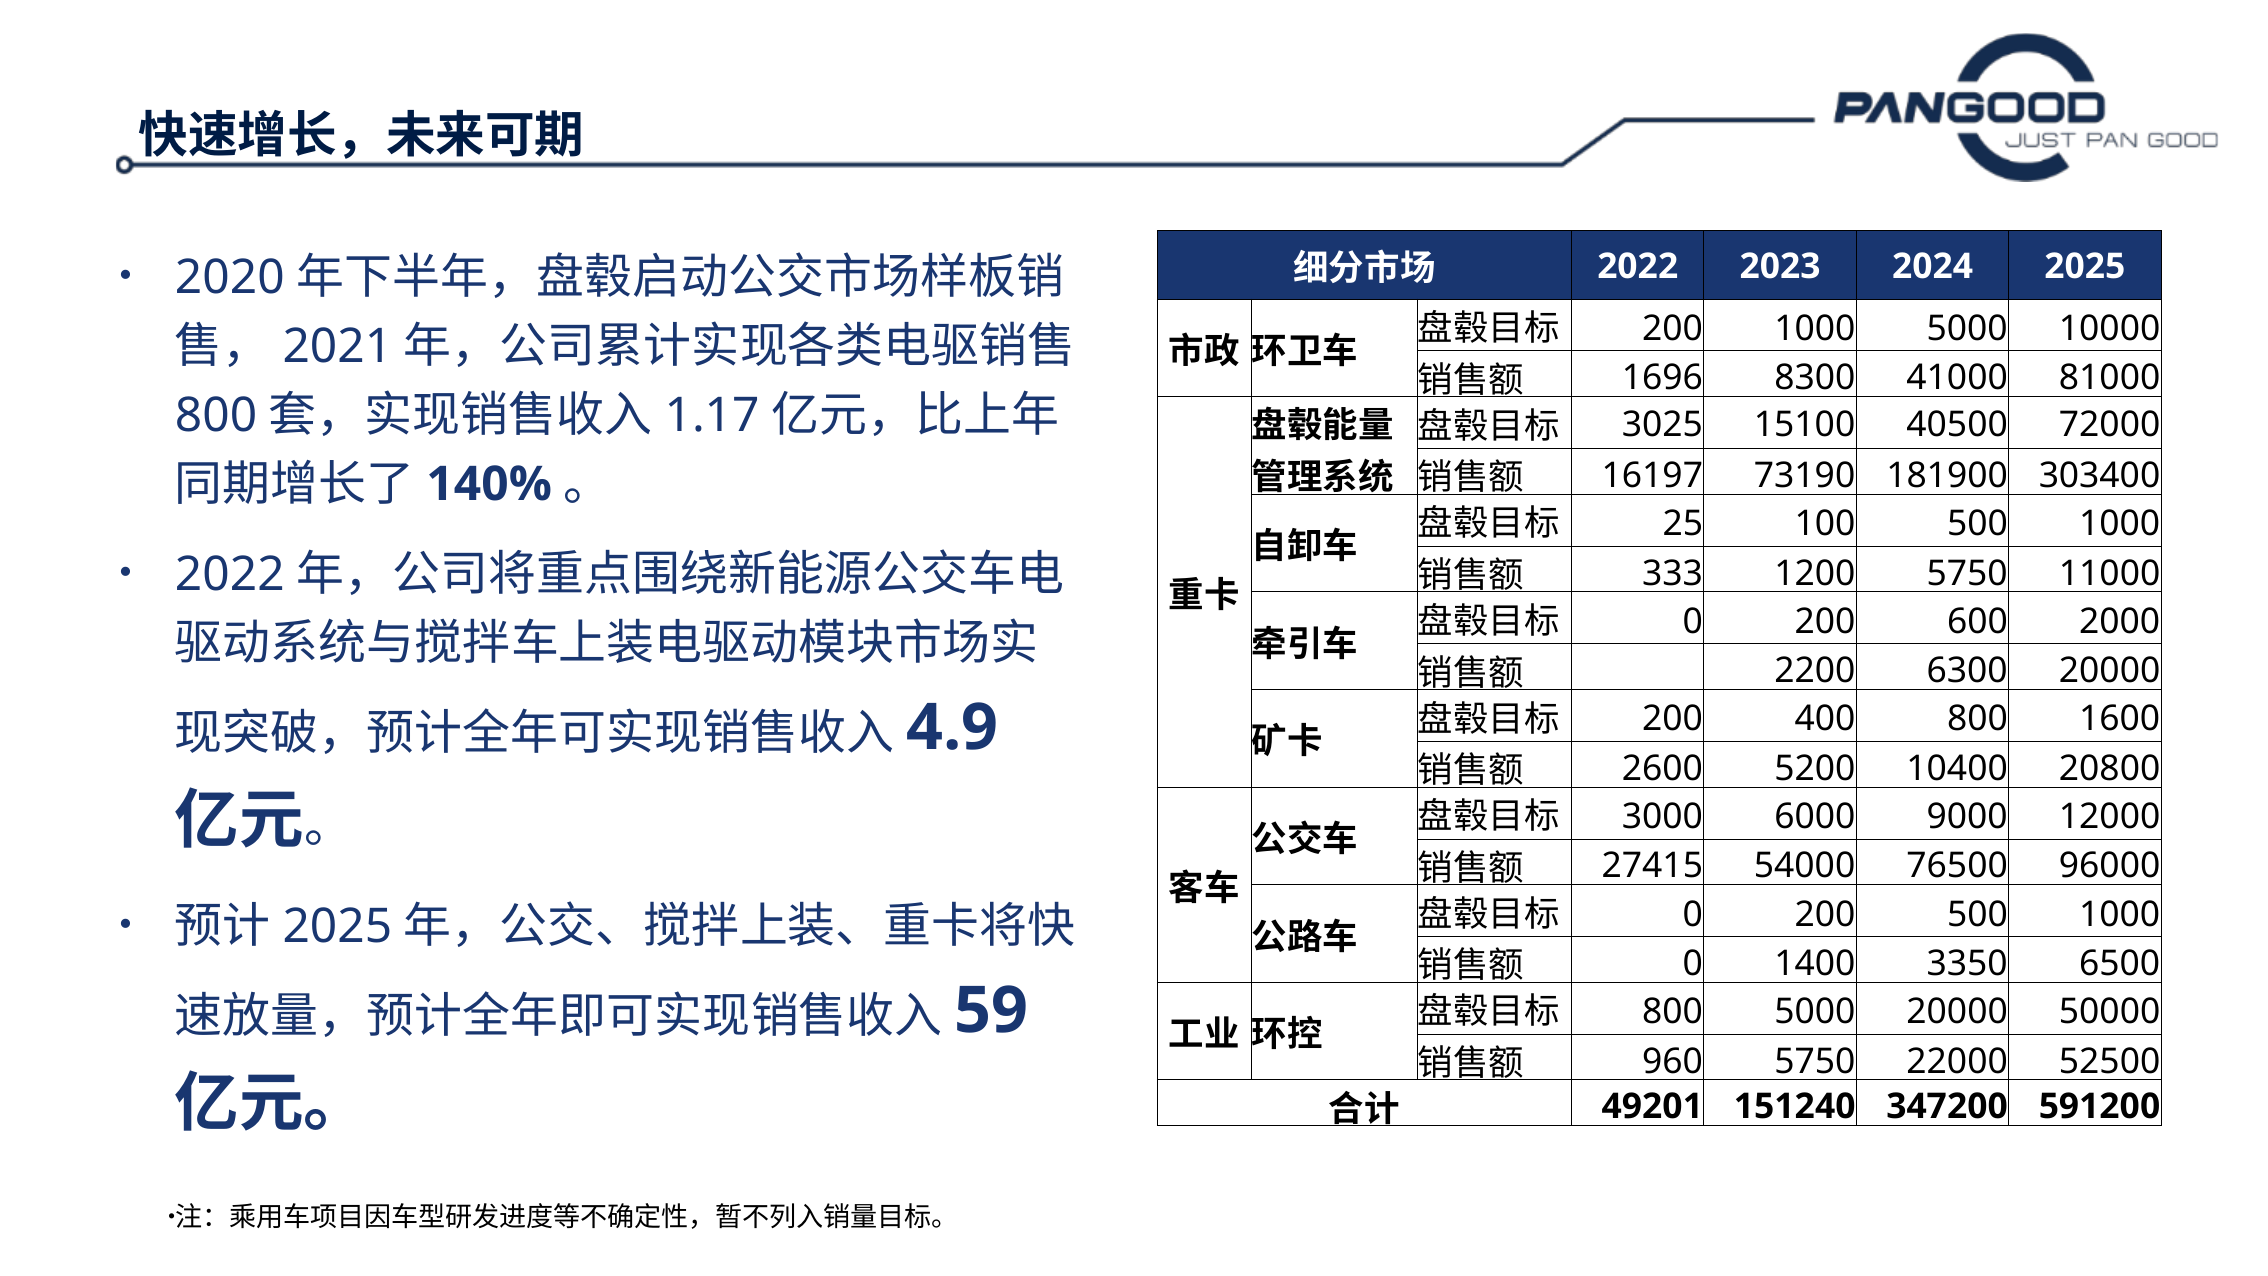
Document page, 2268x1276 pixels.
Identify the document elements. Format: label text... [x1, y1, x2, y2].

table_cell 960 [1572, 1035, 1703, 1079]
table_cell 54000 [1704, 840, 1856, 884]
table_cell 1000 [1704, 300, 1856, 350]
table_cell 20000 [1857, 983, 2008, 1034]
table_cell 100 [1704, 495, 1856, 546]
table_header 2022 [1572, 231, 1703, 299]
table_cell 347200 [1857, 1080, 2008, 1125]
table_cell 0 [1572, 885, 1703, 936]
table_cell 3000 [1572, 788, 1703, 839]
table_cell 销售额 [1418, 742, 1571, 787]
table_cell 52500 [2009, 1035, 2161, 1079]
table_cell 11000 [2009, 547, 2161, 591]
table_cell 20000 [2009, 644, 2161, 689]
table_cell 10400 [1857, 742, 2008, 787]
table_cell 1000 [2009, 495, 2161, 546]
table_cell 1200 [1704, 547, 1856, 591]
table_cell 1696 [1572, 351, 1703, 396]
table_cell 重卡 [1158, 397, 1251, 787]
table_cell 矿卡 [1252, 690, 1417, 787]
table_cell 151240 [1704, 1080, 1856, 1125]
table_cell 5750 [1704, 1035, 1856, 1079]
table_cell 303400 [2009, 449, 2161, 494]
table_cell 200 [1572, 300, 1703, 350]
table_cell 销售额 [1418, 840, 1571, 884]
table_cell 50000 [2009, 983, 2161, 1034]
table_cell 1000 [2009, 885, 2161, 936]
table_header 2023 [1704, 231, 1856, 299]
table_cell 盘毂目标 [1418, 788, 1571, 839]
table_cell 200 [1704, 885, 1856, 936]
table_cell 27415 [1572, 840, 1703, 884]
table_cell 盘毂目标 [1418, 495, 1571, 546]
table_cell [1572, 644, 1703, 689]
table_cell 12000 [2009, 788, 2161, 839]
table_cell 800 [1572, 983, 1703, 1034]
table_cell 销售额 [1418, 1035, 1571, 1079]
table_cell 72000 [2009, 397, 2161, 448]
table_cell 盘毂目标 [1418, 300, 1571, 350]
table_cell 1400 [1704, 937, 1856, 982]
table_cell 盘毂能量管理系统 [1252, 397, 1417, 494]
table_cell 5200 [1704, 742, 1856, 787]
table_cell 1600 [2009, 690, 2161, 741]
table_cell 2200 [1704, 644, 1856, 689]
table_cell 181900 [1857, 449, 2008, 494]
table_cell 49201 [1572, 1080, 1703, 1125]
table_cell 6300 [1857, 644, 2008, 689]
text_box 2020年下半年，盘毂启动公交市场样板销售，2021年，公司累计实现各类电驱销售800套，实现销售收入1.17亿元，比上年同期增长了140%。 2022年，公司将重点围绕新能源公交车电驱动系统与搅拌车上装电驱动模块市场实现突破，预计全年可实现销售收入4.9亿元。 预计2025年，公交、搅拌上装、重卡将快速放量，预计全年即可实现销售收入59亿元。 [104, 232, 1077, 1138]
table_cell 盘毂目标 [1418, 397, 1571, 448]
table_cell 合计 [1158, 1080, 1571, 1125]
table_cell 盘毂目标 [1418, 690, 1571, 741]
table_cell 600 [1857, 592, 2008, 643]
table_cell 20800 [2009, 742, 2161, 787]
table_cell 销售额 [1418, 449, 1571, 494]
table_cell 销售额 [1418, 547, 1571, 591]
table_cell 盘毂目标 [1418, 983, 1571, 1034]
table_cell 500 [1857, 885, 2008, 936]
table_header 2025 [2009, 231, 2161, 299]
table_cell 5750 [1857, 547, 2008, 591]
table_cell 76500 [1857, 840, 2008, 884]
text_box 快速增长，未来可期 [124, 94, 1524, 162]
table_cell 15100 [1704, 397, 1856, 448]
table_cell 3350 [1857, 937, 2008, 982]
table_cell 22000 [1857, 1035, 2008, 1079]
table_cell 9000 [1857, 788, 2008, 839]
table_cell 3025 [1572, 397, 1703, 448]
table_cell 6500 [2009, 937, 2161, 982]
table_cell 0 [1572, 592, 1703, 643]
table_cell 0 [1572, 937, 1703, 982]
table_cell 盘毂目标 [1418, 592, 1571, 643]
table_cell 10000 [2009, 300, 2161, 350]
table_cell 200 [1572, 690, 1703, 741]
table_cell 333 [1572, 547, 1703, 591]
table_cell 41000 [1857, 351, 2008, 396]
table_cell 16197 [1572, 449, 1703, 494]
table_cell 500 [1857, 495, 2008, 546]
table_cell 环控 [1252, 983, 1417, 1079]
table_cell 5000 [1857, 300, 2008, 350]
table_cell 销售额 [1418, 937, 1571, 982]
table_cell 销售额 [1418, 351, 1571, 396]
table_cell 环卫车 [1252, 300, 1417, 396]
table_cell 96000 [2009, 840, 2161, 884]
table_cell 200 [1704, 592, 1856, 643]
table_cell 2000 [2009, 592, 2161, 643]
table_cell 市政 [1158, 300, 1251, 396]
table_cell 自卸车 [1252, 495, 1417, 591]
table_cell 8300 [1704, 351, 1856, 396]
table_cell 销售额 [1418, 644, 1571, 689]
table_cell 公交车 [1252, 788, 1417, 884]
table_header 细分市场 [1158, 231, 1571, 299]
table_header 2024 [1857, 231, 2008, 299]
table_cell 牵引车 [1252, 592, 1417, 689]
table_cell 工业 [1158, 983, 1251, 1079]
text_box 注：乘用车项目因车型研发进度等不确定性，暂不列入销量目标。 [153, 1188, 1028, 1240]
table_cell 客车 [1158, 788, 1251, 982]
table_cell 73190 [1704, 449, 1856, 494]
table_cell 盘毂目标 [1418, 885, 1571, 936]
table_cell 25 [1572, 495, 1703, 546]
table_cell 2600 [1572, 742, 1703, 787]
table_cell 81000 [2009, 351, 2161, 396]
table_cell 800 [1857, 690, 2008, 741]
table_cell 40500 [1857, 397, 2008, 448]
picture [115, 33, 2219, 182]
table_cell 400 [1704, 690, 1856, 741]
table_cell 591200 [2009, 1080, 2161, 1125]
table_cell 6000 [1704, 788, 1856, 839]
table_cell 公路车 [1252, 885, 1417, 982]
table_cell 5000 [1704, 983, 1856, 1034]
